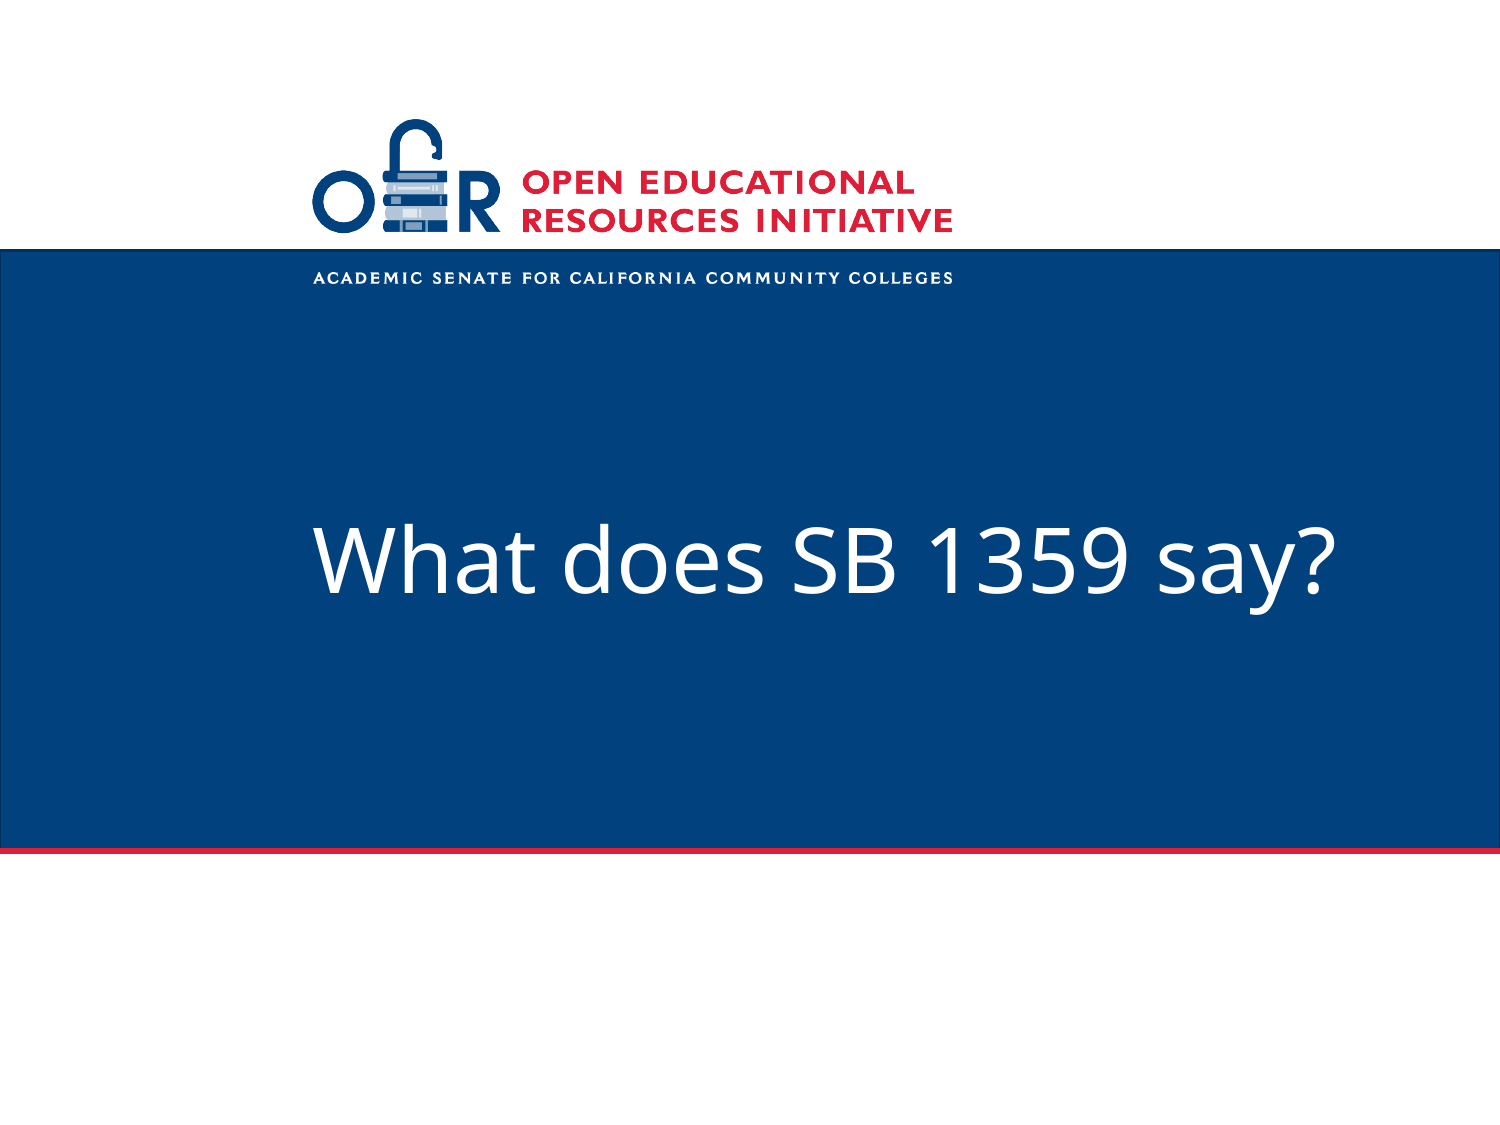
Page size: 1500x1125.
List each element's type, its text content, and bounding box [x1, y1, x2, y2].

title What does SB 1359 say? [297, 415, 1361, 821]
picture [278, 96, 994, 318]
